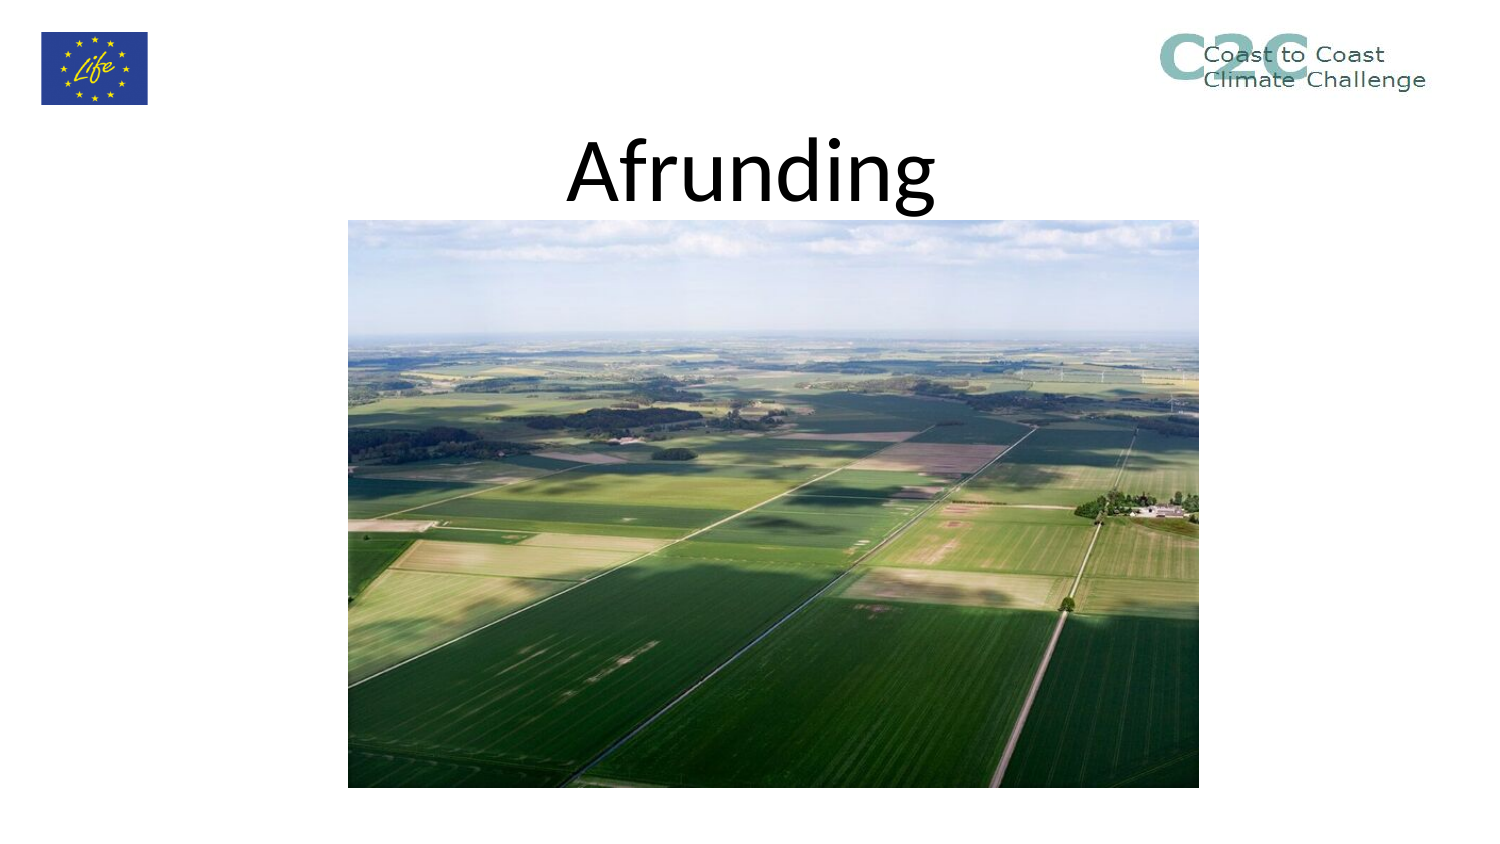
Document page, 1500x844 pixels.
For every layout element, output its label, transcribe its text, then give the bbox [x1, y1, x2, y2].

picture [1139, 14, 1459, 112]
picture [348, 220, 1200, 788]
title Afrunding [76, 94, 1427, 235]
picture [41, 32, 148, 105]
